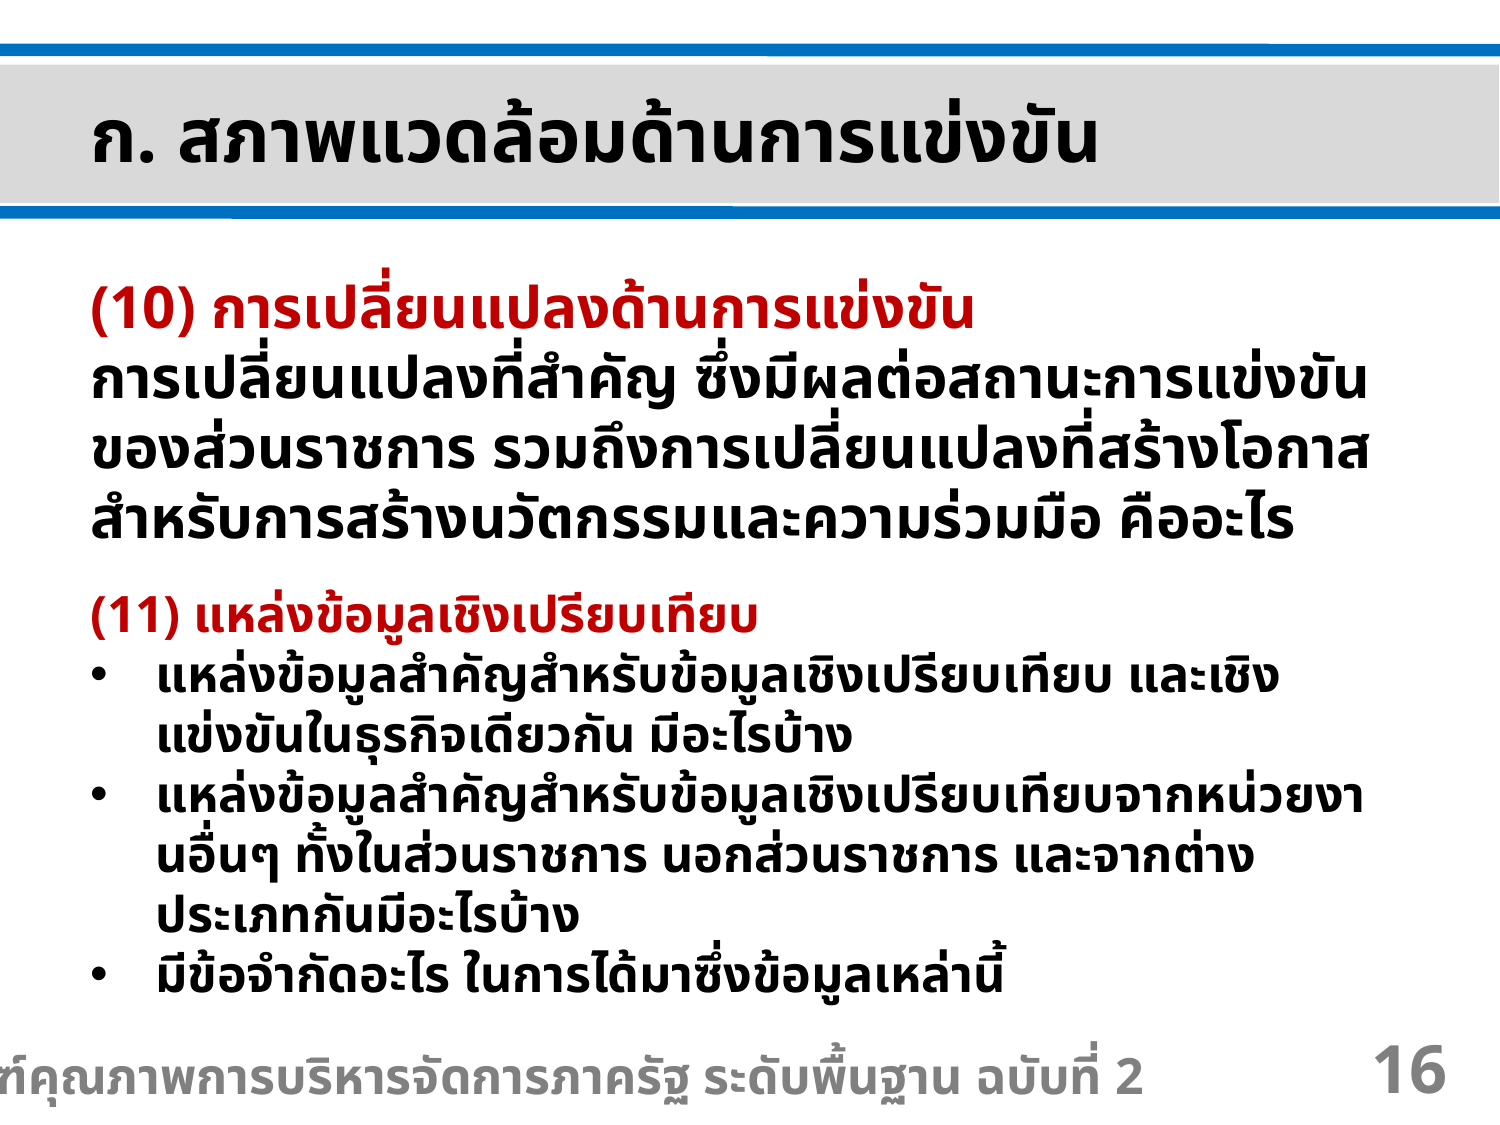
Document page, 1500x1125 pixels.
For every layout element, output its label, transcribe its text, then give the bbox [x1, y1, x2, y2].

slide_number 16 [1173, 1042, 1463, 1103]
text_box เกณฑ์คุณภาพการบริหารจัดการภาครัฐ ระดับพื้นฐาน ฉบับที่ 2 [0, 1036, 1173, 1112]
text_box (11) แหล่งข้อมูลเชิงเปรียบเทียบ แหล่งข้อมูลสำคัญสำหรับข้อมูลเชิงเปรียบเทียบ และเชิงแข่งขันในธุรกิจเดียวกัน มีอะไรบ้าง แหล่งข้อมูลสำคัญสำหรับข้อมูลเชิงเปรียบเทียบจากหน่วยงานอื่นๆ ทั้งในส่วนราชการ นอกส่วนราชการ และจากต่างประเภทกันมีอะไรบ้าง มีข้อจำกัดอะไร ในการได้มาซึ่งข้อมูลเหล่านี้ [74, 574, 1425, 1012]
list ก. สภาพแวดล้อมด้านการแข่งขัน [75, 77, 1438, 188]
list (10) การเปลี่ยนแปลงด้านการแข่งขัน การเปลี่ยนแปลงที่สำคัญ ซึ่งมีผลต่อสถานะการแข่งขันของส่วนราชการ รวมถึงการเปลี่ยนแปลงที่สร้างโอกาส สำหรับการสร้างนวัตกรรมและความร่วมมือ คืออะไร [75, 262, 1425, 574]
